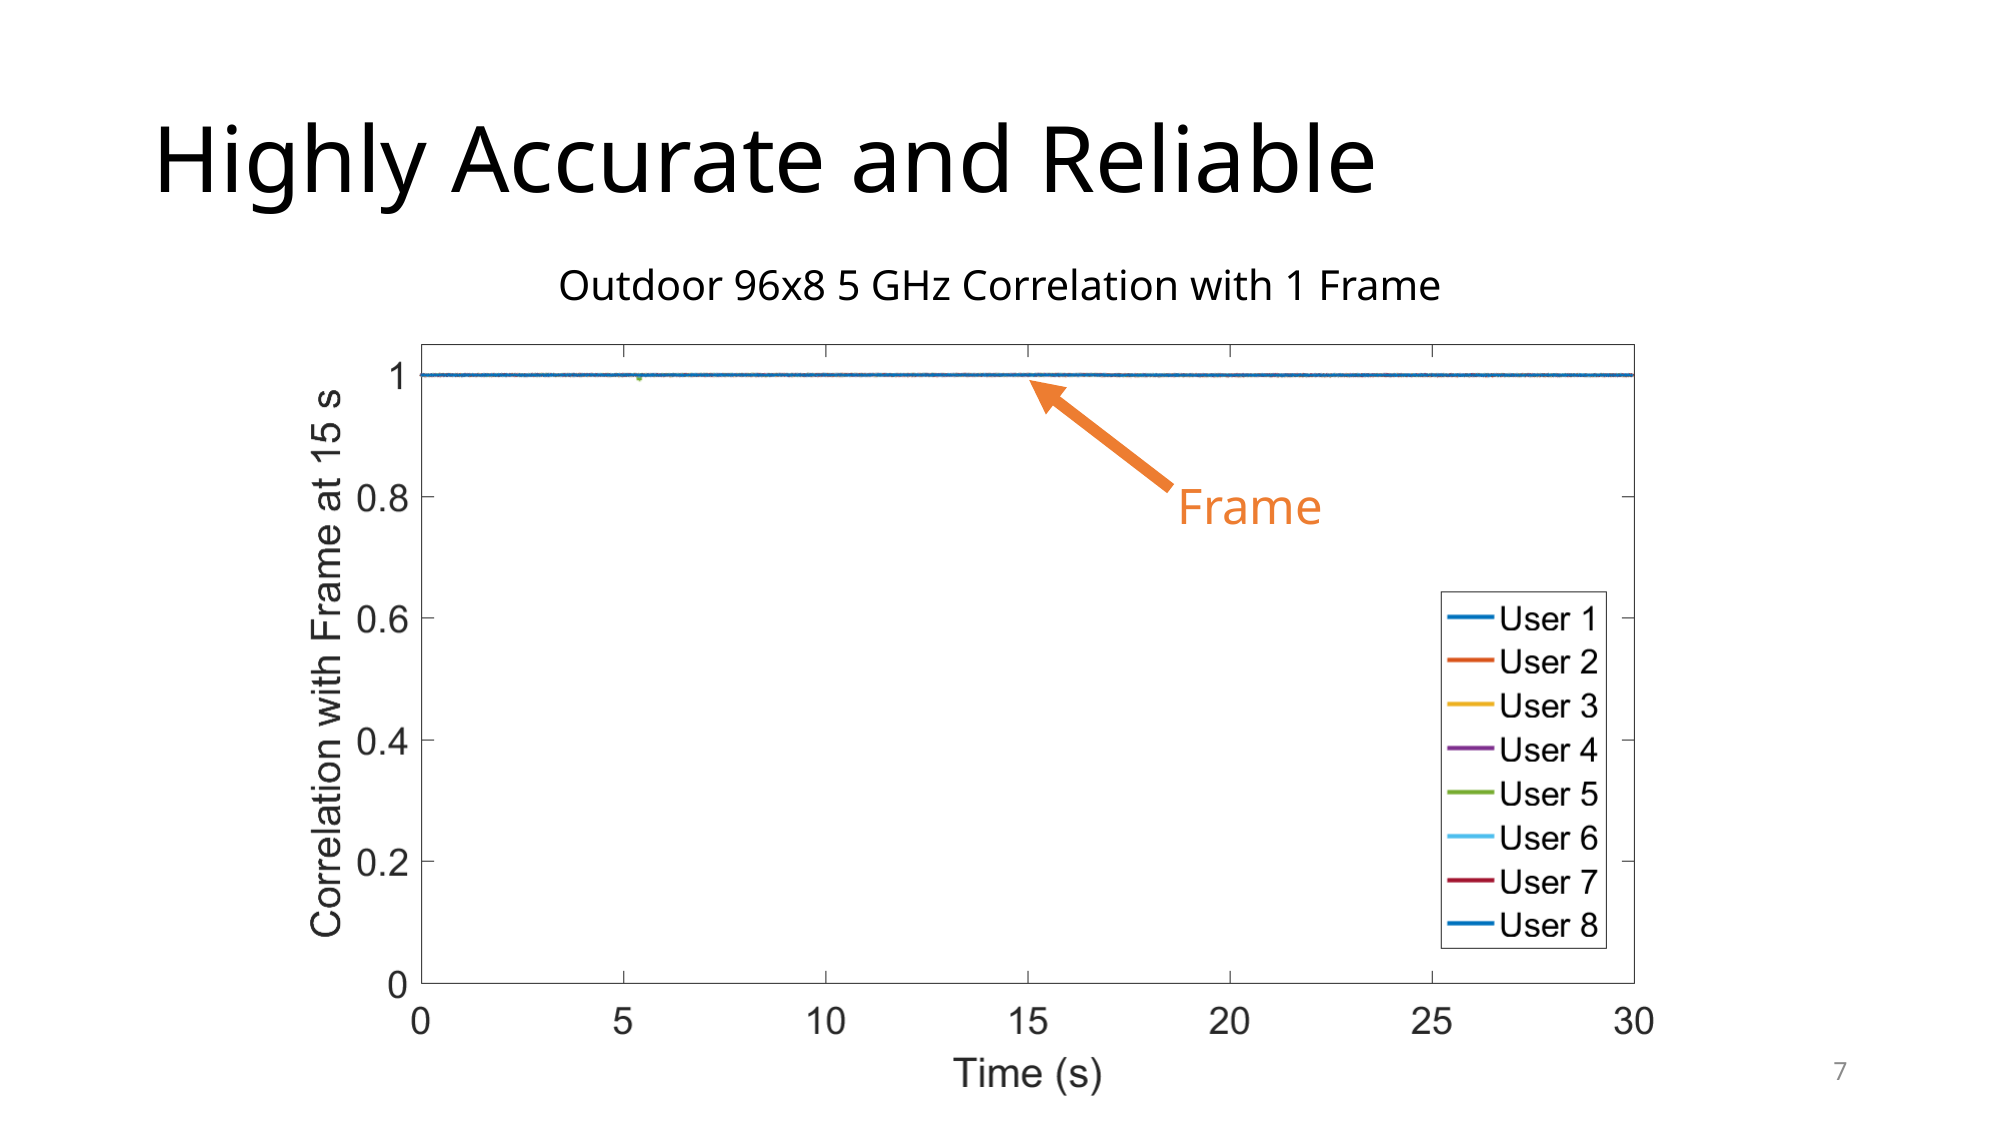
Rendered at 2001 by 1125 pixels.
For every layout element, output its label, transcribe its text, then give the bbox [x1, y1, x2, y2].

slide_number 7 [1412, 1042, 1863, 1103]
title Highly Accurate and Reliable [137, 54, 1863, 272]
picture [218, 283, 1782, 1096]
text_box Outdoor 96x8 5 GHz Correlation with 1 Frame [515, 257, 1485, 283]
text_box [1029, 379, 1171, 489]
